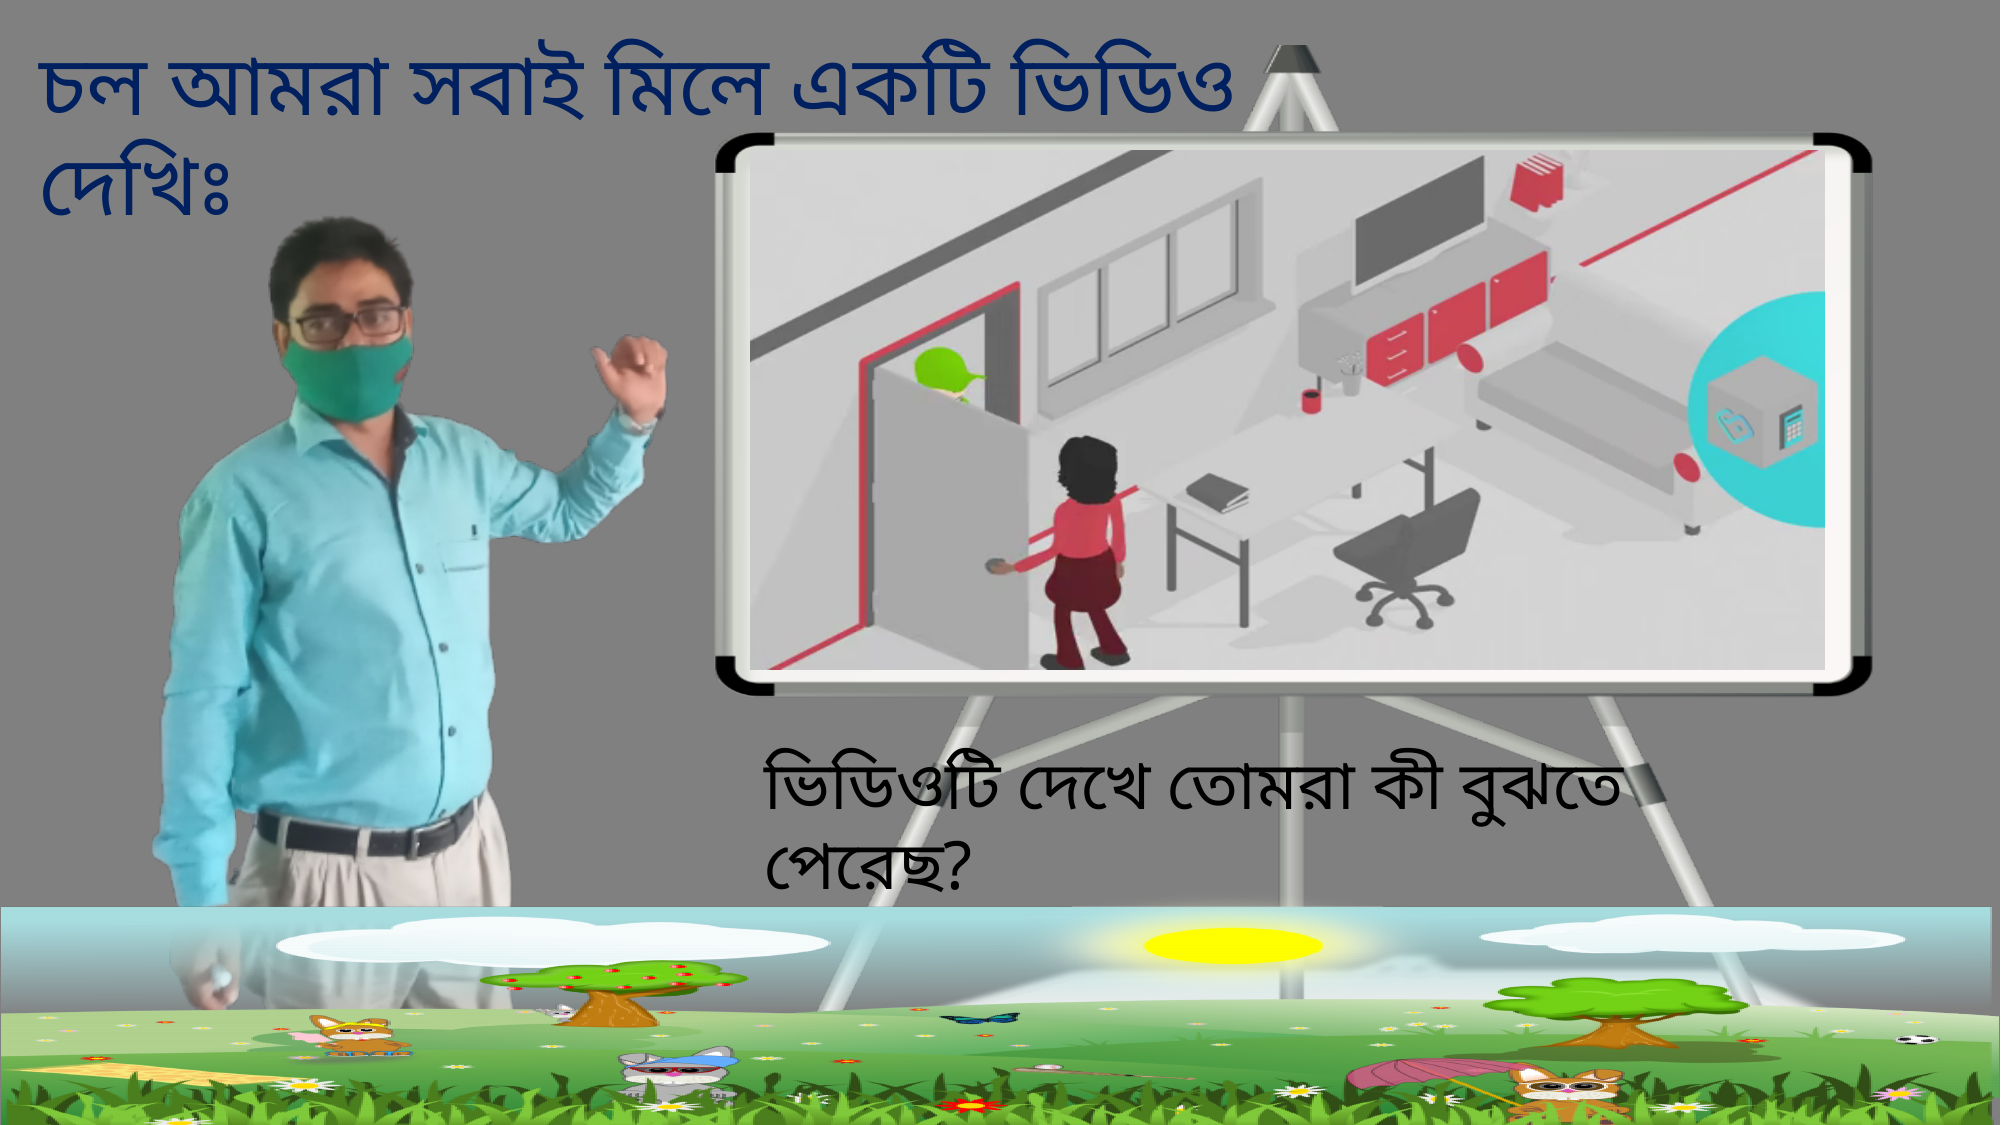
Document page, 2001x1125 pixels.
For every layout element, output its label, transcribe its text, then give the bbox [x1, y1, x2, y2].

text_box চল আমরা সবাই মিলে একটি ভিডিও দেখিঃ [24, 24, 1363, 240]
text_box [749, 149, 1826, 671]
picture [1, 45, 1999, 1125]
